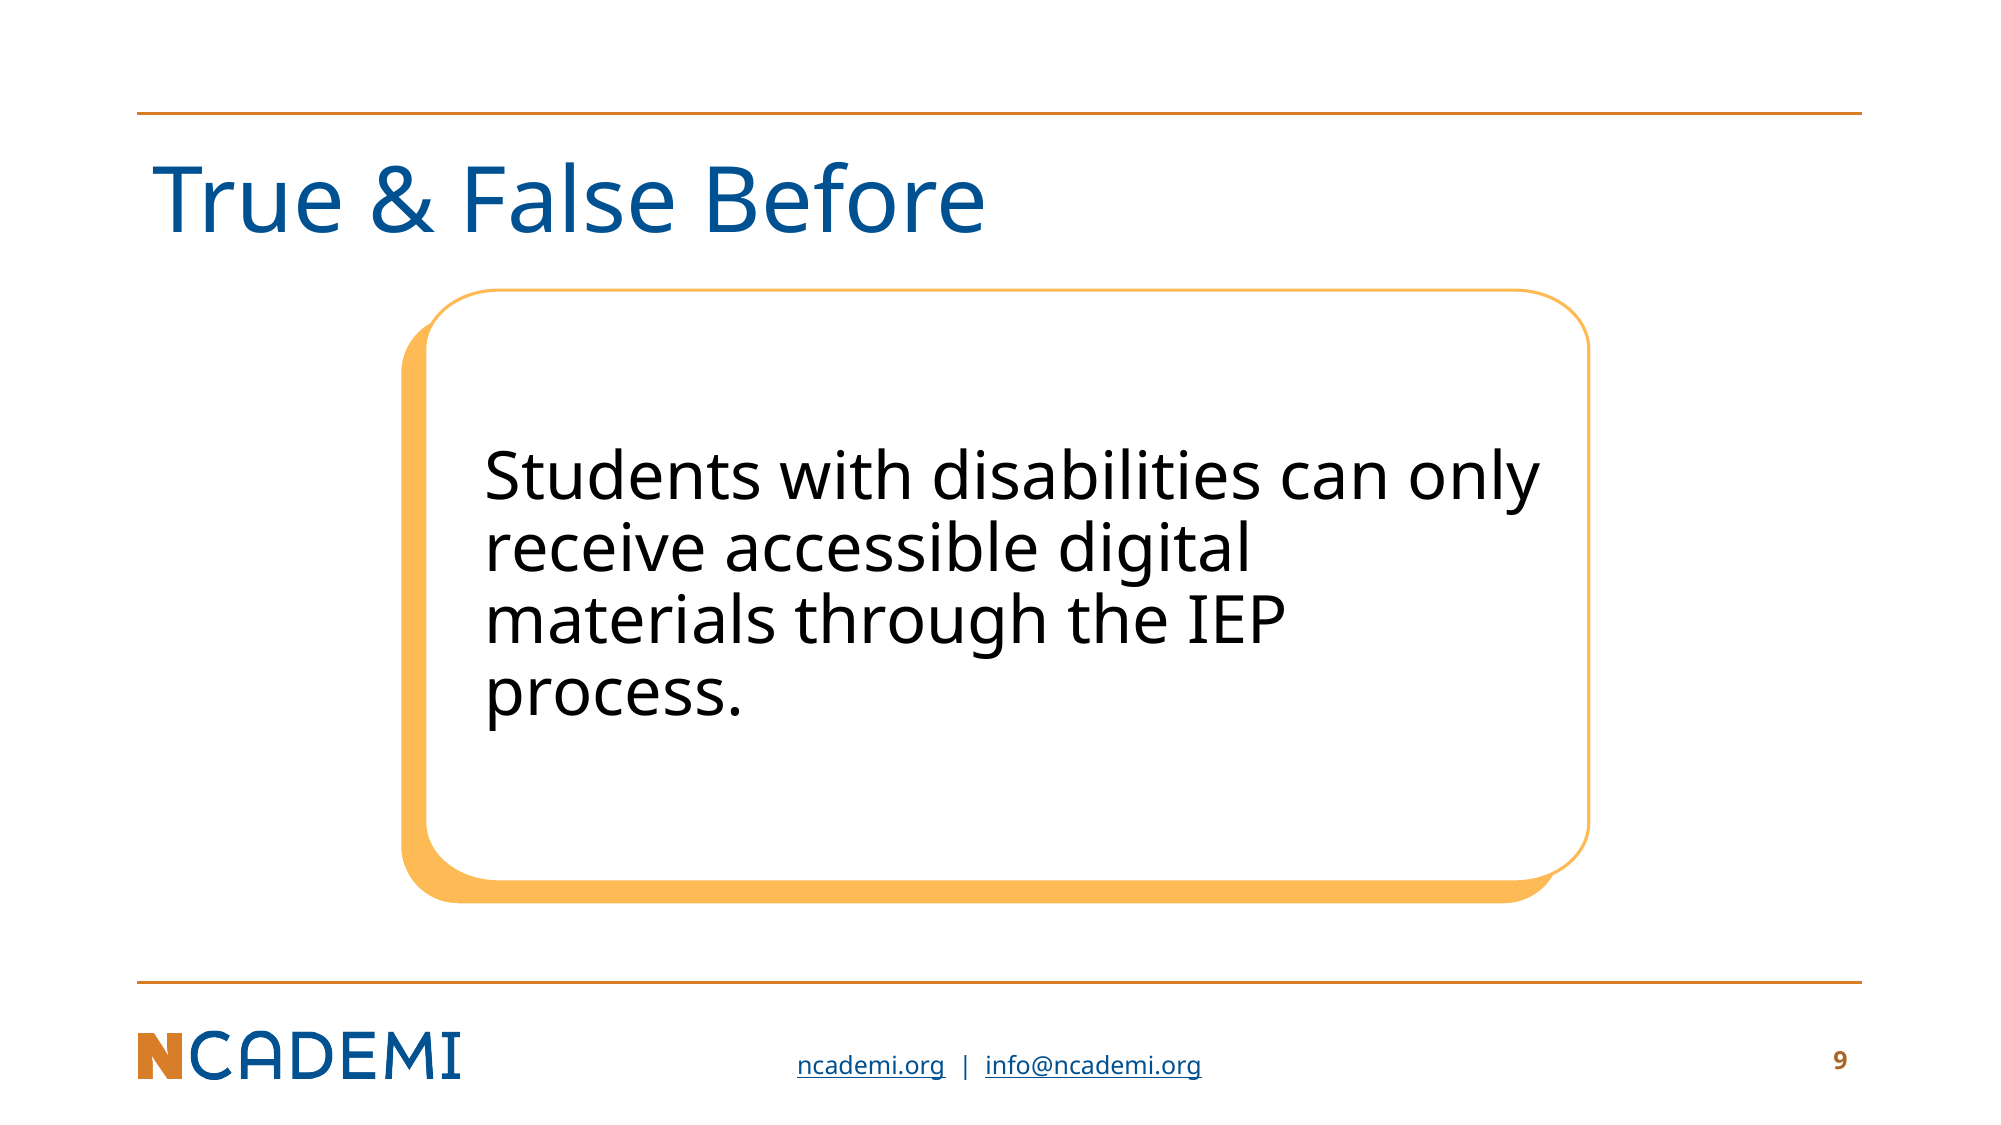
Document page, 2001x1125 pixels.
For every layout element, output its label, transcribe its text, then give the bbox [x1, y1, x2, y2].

text_box Students with disabilities can only receive accessible digital materials through the IEP process. [423, 288, 1591, 884]
picture [92, 986, 505, 1125]
title True & False Before [137, 134, 1863, 272]
text_box [397, 316, 1560, 908]
slide_number 9 [1713, 1031, 1863, 1092]
